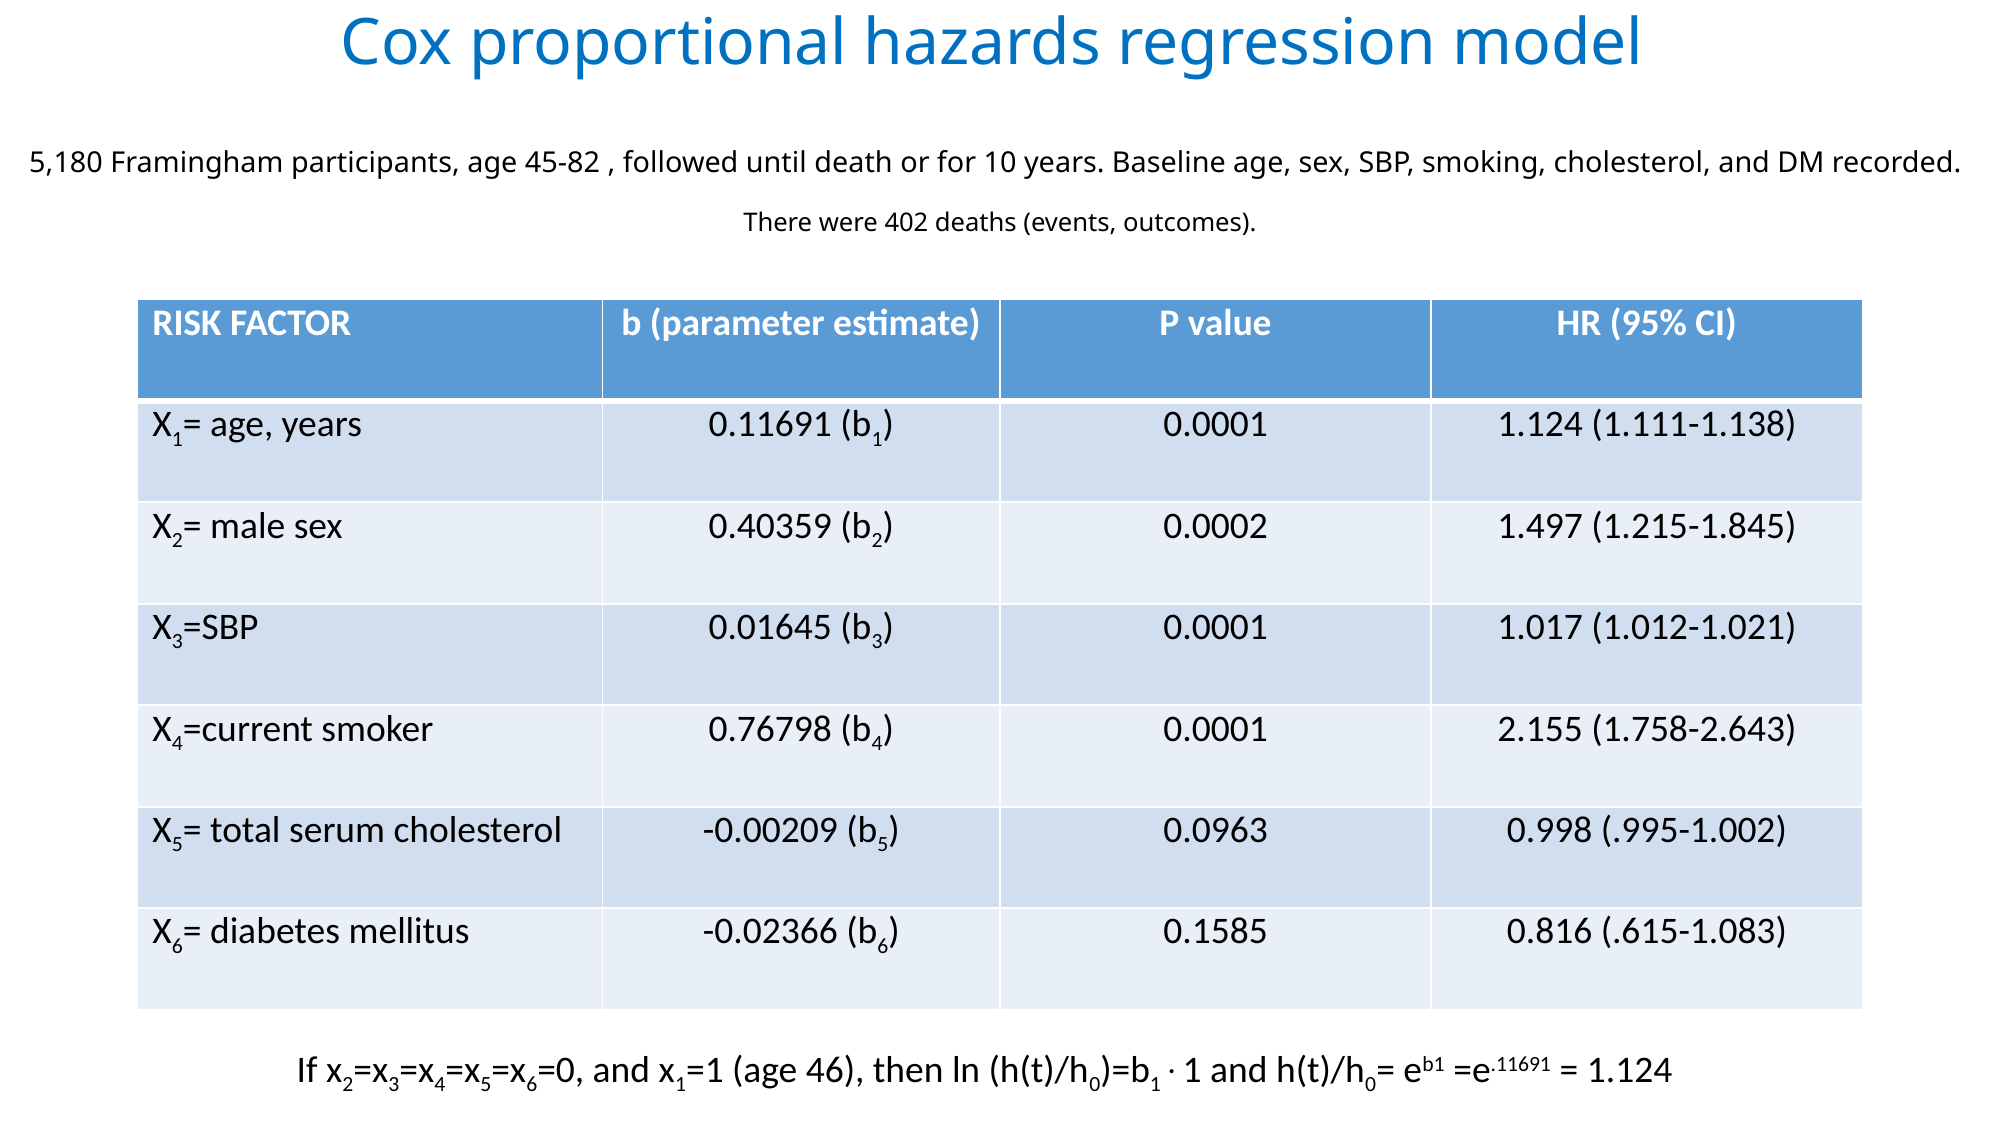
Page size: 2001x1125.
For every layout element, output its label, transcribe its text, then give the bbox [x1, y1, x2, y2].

table_cell 0.40359 (b2) [603, 503, 999, 603]
table_header HR (95% CI) [1432, 300, 1862, 398]
table_cell 0.0001 [1001, 706, 1430, 806]
table_cell 0.0001 [1001, 605, 1430, 704]
table_header P value [1001, 300, 1430, 398]
text_box If x2=x3=x4=x5=x6=0, and x1=1 (age 46), then ln (h(t)/h0)=b11 and h(t)/h0= eb1 =e.11691 = 1.124 [281, 1037, 1688, 1104]
table_cell X5= total serum cholesterol [138, 808, 602, 907]
table_cell 0.01645 (b3) [603, 605, 999, 704]
table_cell X3=SBP [138, 605, 602, 704]
table_header RISK FACTOR [138, 300, 602, 398]
table_cell X6= diabetes mellitus [138, 909, 602, 1009]
table_cell 1.017 (1.012-1.021) [1432, 605, 1862, 704]
table_cell -0.02366 (b6) [603, 909, 999, 1009]
table_cell 1.497 (1.215-1.845) [1432, 503, 1862, 603]
table_header b (parameter estimate) [603, 300, 999, 398]
table_cell 0.0963 [1001, 808, 1430, 907]
title Cox proportional hazards regression model 5,180 Framingham participants, age 45-82 , followed until death or for 10 years. Baseline age, sex, SBP, smoking, cholesterol, and DM recorded. There were 402 deaths (events, outcomes). [0, 0, 2000, 278]
table_cell 0.1585 [1001, 909, 1430, 1009]
table_cell 0.0002 [1001, 503, 1430, 603]
table_cell 0.76798 (b4) [603, 706, 999, 806]
table_cell 1.124 (1.111-1.138) [1432, 404, 1862, 501]
table_cell X1= age, years [138, 404, 602, 501]
table_cell -0.00209 (b5) [603, 808, 999, 907]
table_cell 0.816 (.615-1.083) [1432, 909, 1862, 1009]
table_cell X2= male sex [138, 503, 602, 603]
table_cell 0.11691 (b1) [603, 404, 999, 501]
table_cell 0.0001 [1001, 404, 1430, 501]
table_cell 2.155 (1.758-2.643) [1432, 706, 1862, 806]
table_cell 0.998 (.995-1.002) [1432, 808, 1862, 907]
table_cell X4=current smoker [138, 706, 602, 806]
